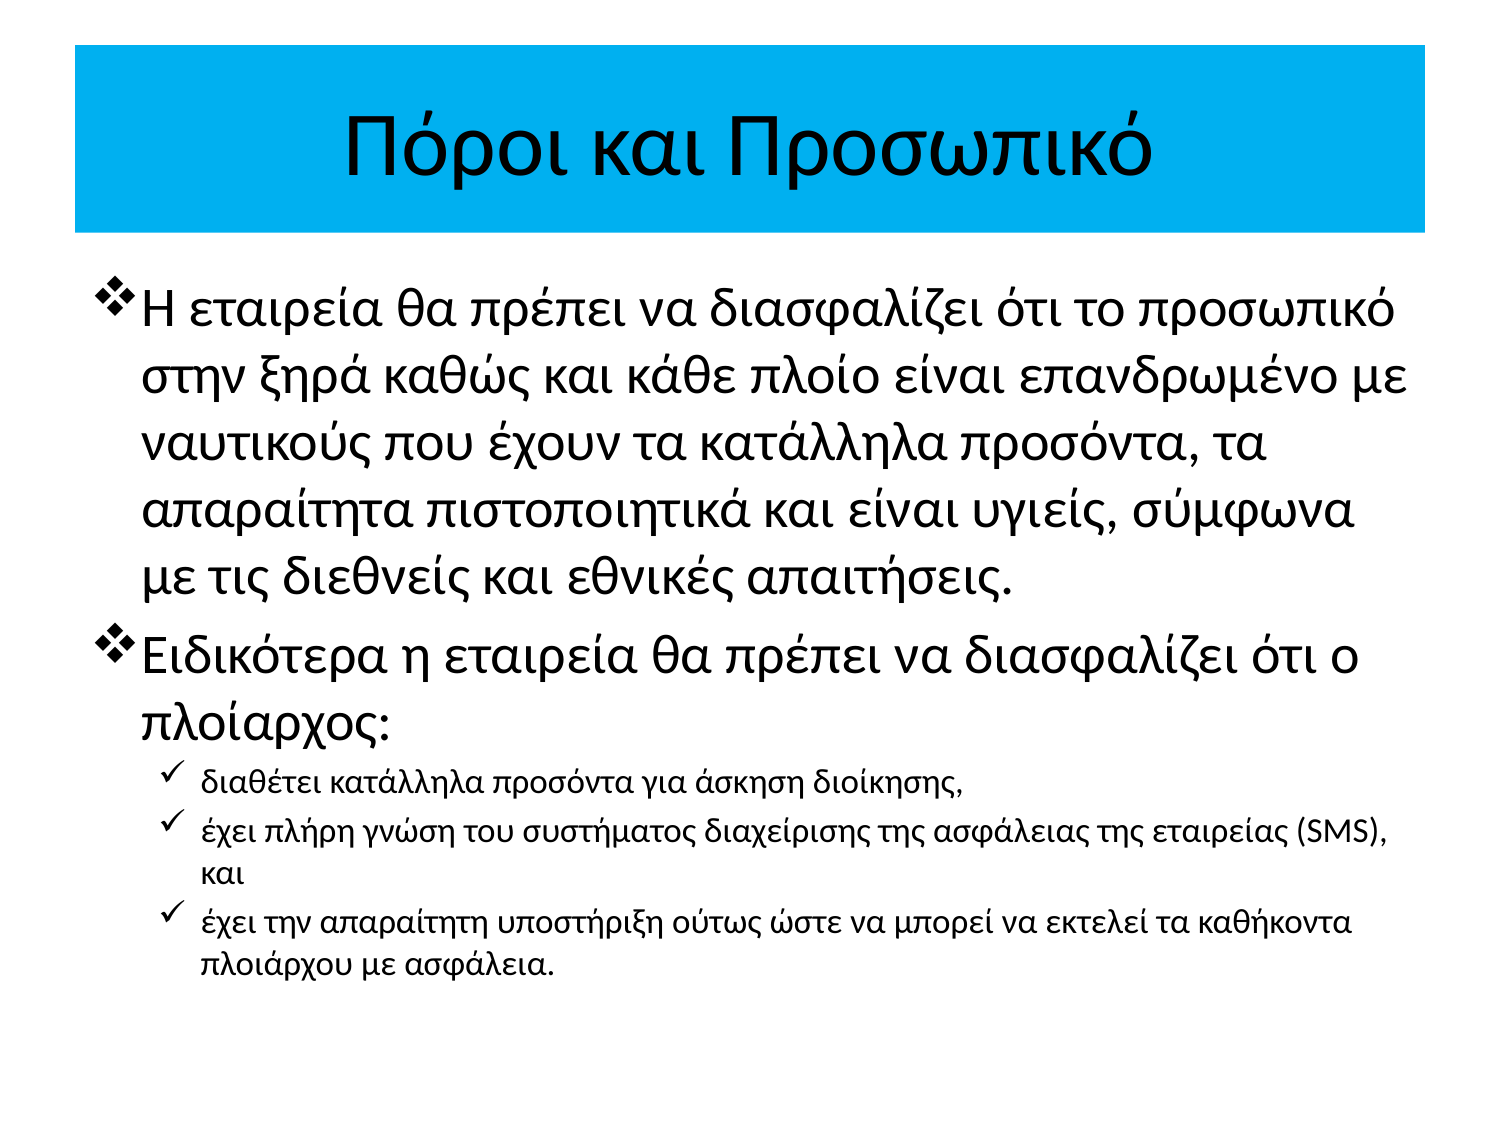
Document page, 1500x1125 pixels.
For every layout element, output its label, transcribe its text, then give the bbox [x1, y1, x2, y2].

title Πόροι και Προσωπικό [75, 45, 1425, 233]
list Η εταιρεία θα πρέπει να διασφαλίζει ότι το προσωπικό στην ξηρά καθώς και κάθε πλοίο είναι επανδρωμένο με ναυτικούς που έχουν τα κατάλληλα προσόντα, τα απαραίτητα πιστοποιητικά και είναι υγιείς, σύμφωνα με τις διεθνείς και εθνικές απαιτήσεις. Ειδικότερα η εταιρεία θα πρέπει να διασφαλίζει ότι ο πλοίαρχος: διαθέτει κατάλληλα προσόντα για άσκηση διοίκησης, έχει πλήρη γνώση του συστήματος διαχείρισης της ασφάλειας της εταιρείας (SMS), και έχει την απαραίτητη υποστήριξη ούτως ώστε να μπορεί να εκτελεί τα καθήκοντα πλοιάρχου με ασφάλεια. [75, 262, 1425, 1005]
